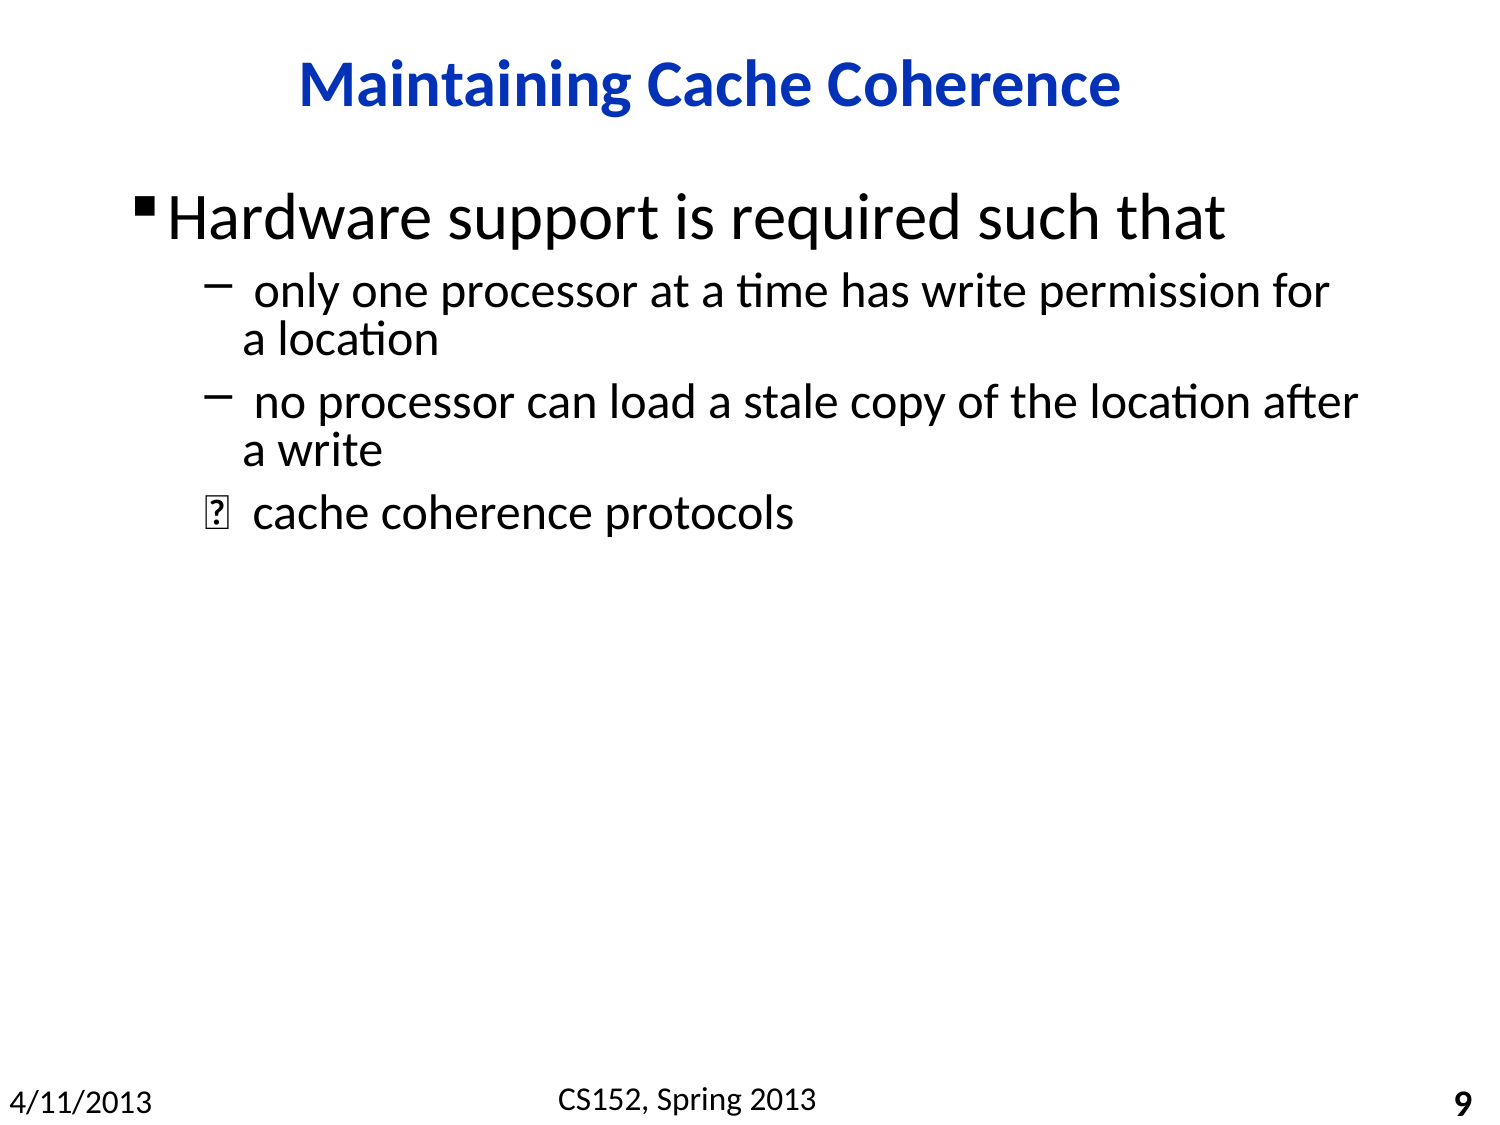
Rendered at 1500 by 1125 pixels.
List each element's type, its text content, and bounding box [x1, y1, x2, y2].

title Maintaining Cache Coherence [112, 24, 1310, 147]
list Hardware support is required such that only one processor at a time has write permission for a location no processor can load a stale copy of the location after a write  cache coherence protocols [114, 174, 1376, 1005]
slide_number 9 [1174, 1076, 1488, 1125]
